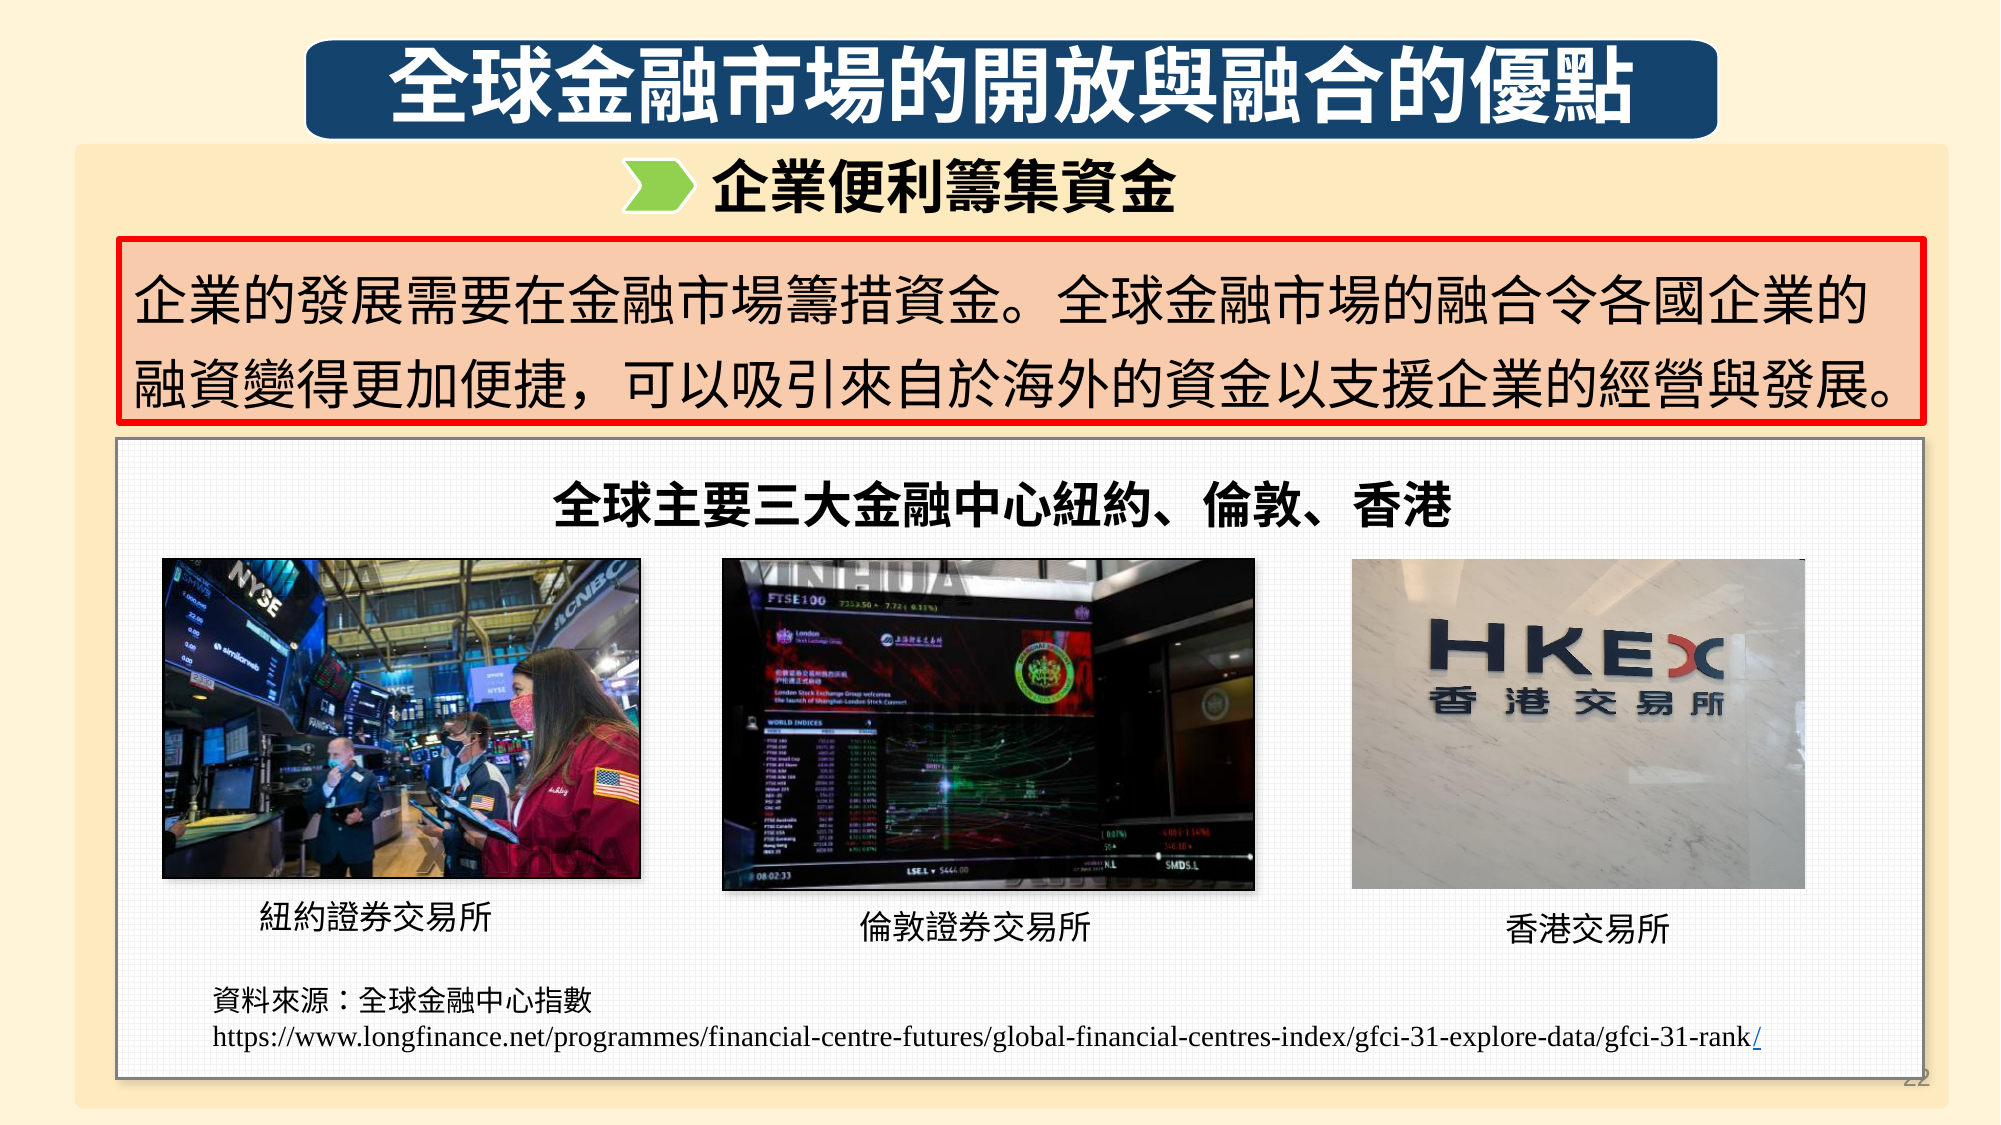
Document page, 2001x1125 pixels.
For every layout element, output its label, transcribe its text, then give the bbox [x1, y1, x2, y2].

text_box [73, 142, 1950, 1110]
text_box 企業便利籌集資金 [669, 141, 1220, 245]
text_box 香港交易所 [1490, 889, 1752, 956]
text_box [164, 559, 720, 940]
text_box [623, 159, 696, 213]
text_box 全球金融市場的開放與融合的優點 [304, 38, 1720, 141]
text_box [723, 559, 1319, 997]
text_box 全球主要三大金融中心紐約、倫敦、香港 [514, 448, 1485, 542]
text_box 資料來源：全球金融中心指數 https://www.longfinance.net/programmes/financial-centre-futures/global-financial-centres-index/gfci-31-explore-data/gfci-31-rank/ [197, 974, 1887, 1060]
text_box 企業的發展需要在金融市場籌措資金。全球金融市場的融合令各國企業的融資變得更加便捷，可以吸引來自於海外的資金以支援企業的經營與發展。 [119, 238, 1924, 423]
picture [1351, 559, 1806, 889]
text_box [116, 438, 1924, 1080]
